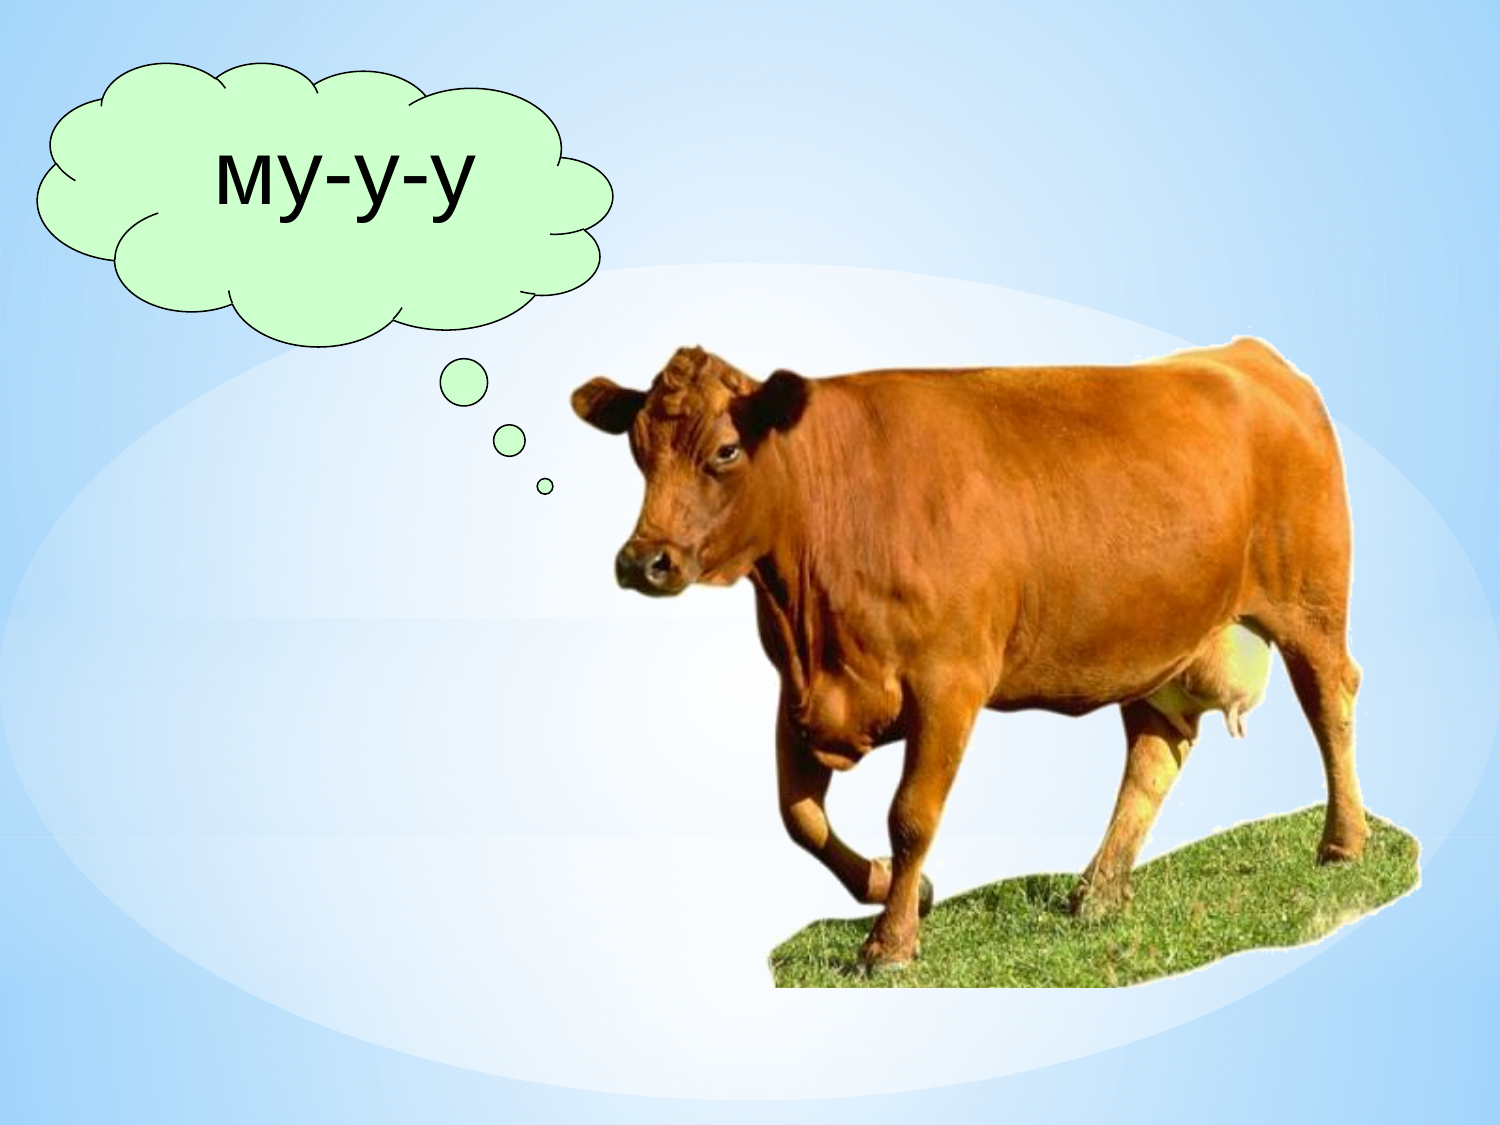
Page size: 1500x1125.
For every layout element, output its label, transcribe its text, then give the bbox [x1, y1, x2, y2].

text_box му-у-у [37, 63, 613, 348]
text_box му-у-у [493, 424, 526, 457]
picture [562, 299, 1437, 988]
text_box му-у-у [440, 358, 488, 406]
text_box му-у-у [537, 478, 553, 495]
